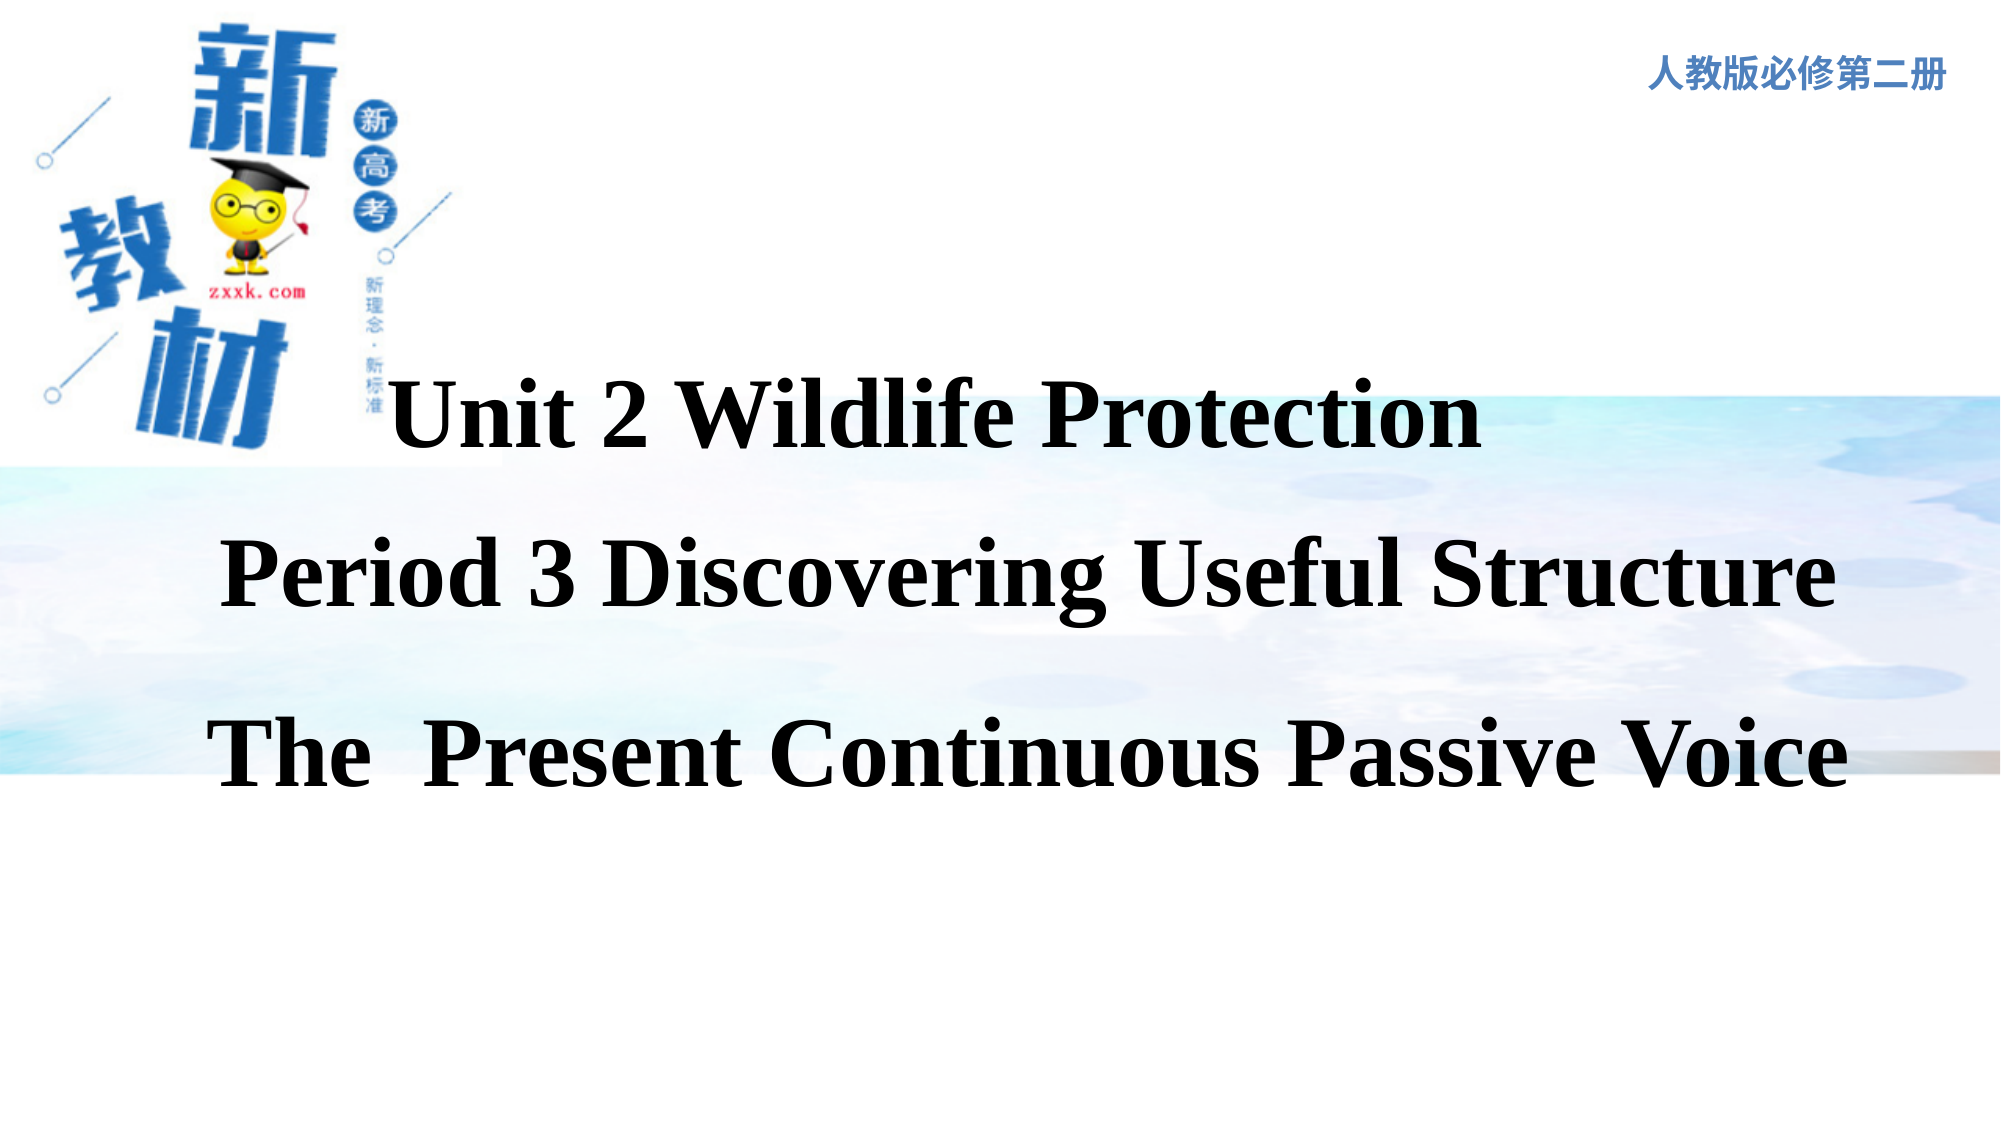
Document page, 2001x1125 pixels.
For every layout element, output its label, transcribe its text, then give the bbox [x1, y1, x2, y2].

text_box Period 3 Discovering Useful Structure The Present Continuous Passive Voice [0, 439, 2000, 814]
text_box Unit 2 Wildlife Protection [372, 339, 2000, 475]
picture [0, 0, 2001, 1125]
text_box 人教版必修第二册 [1632, 20, 2000, 103]
